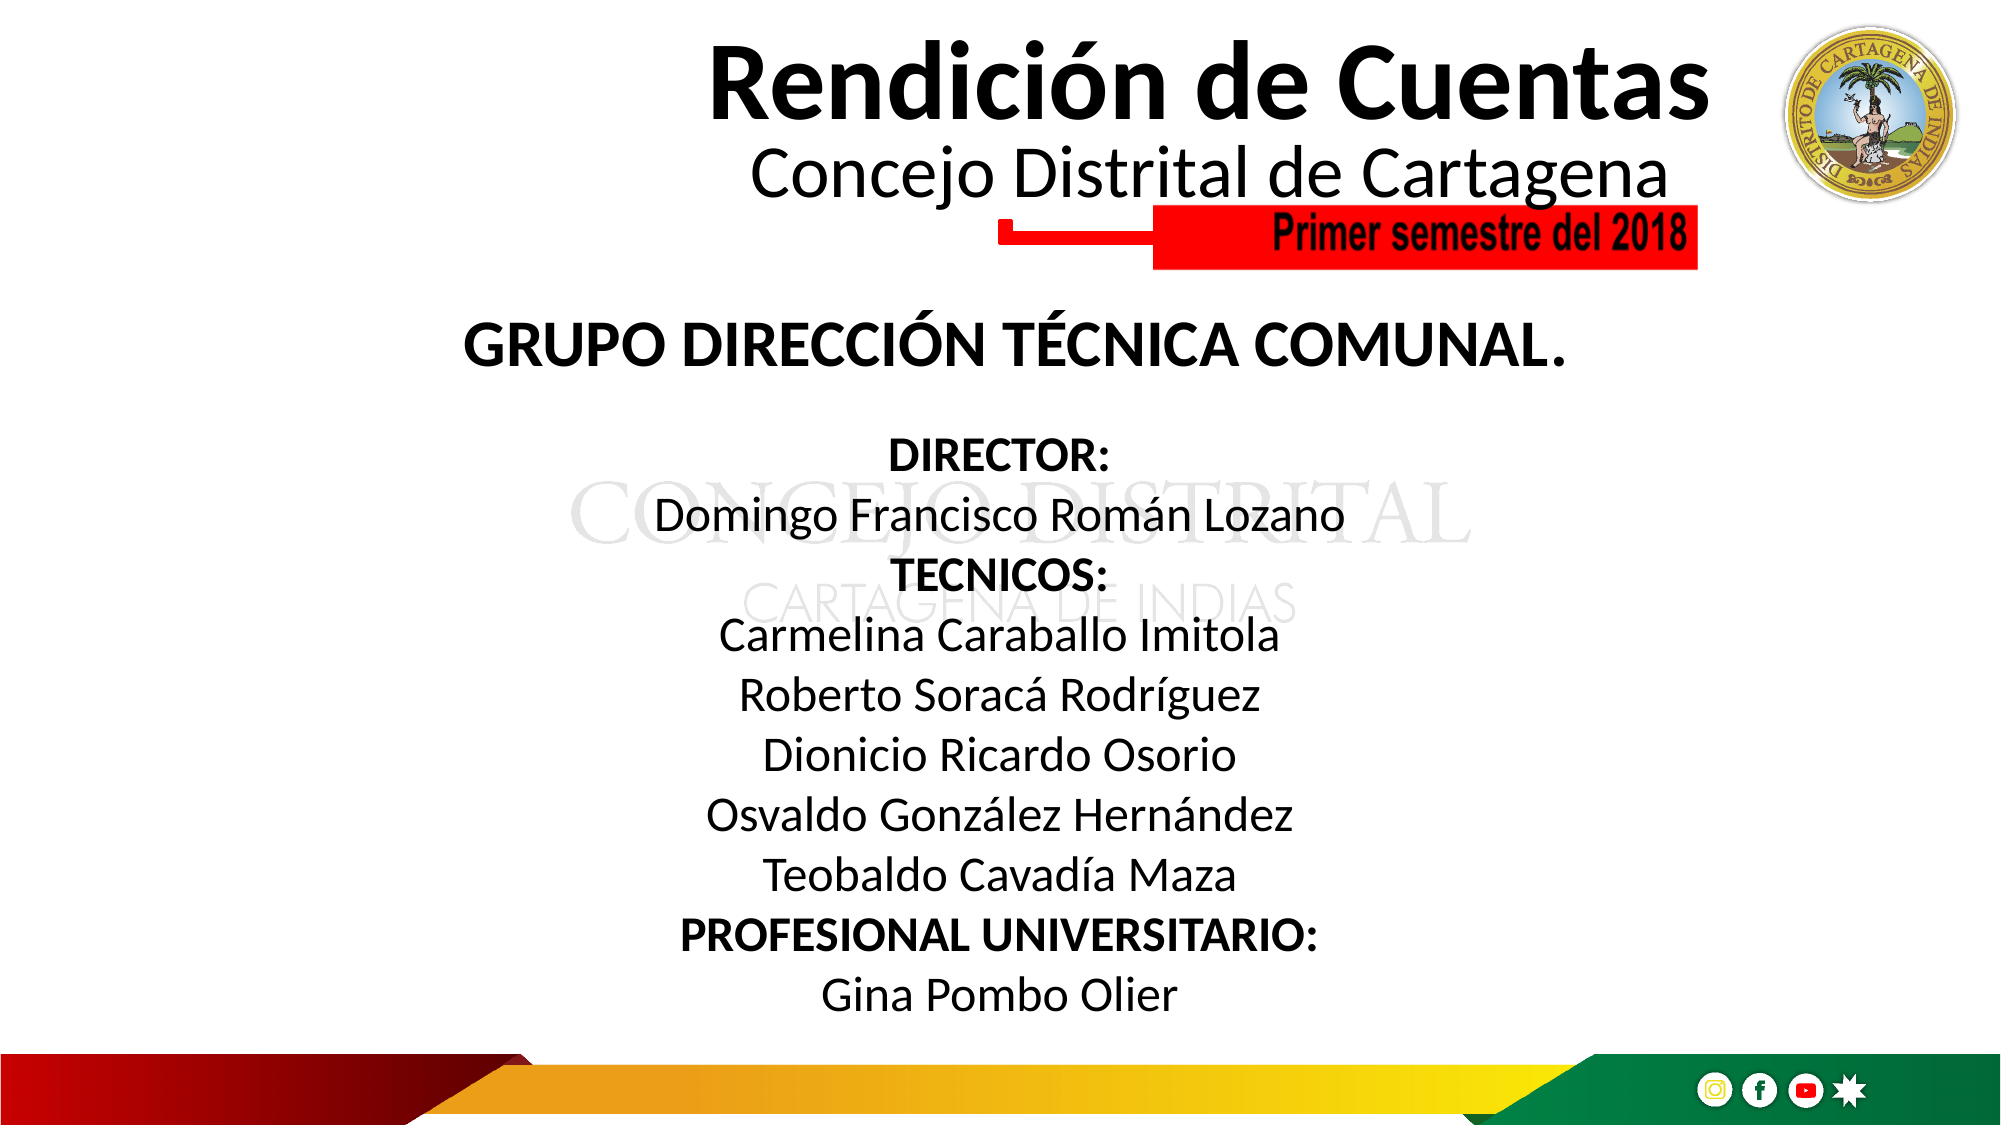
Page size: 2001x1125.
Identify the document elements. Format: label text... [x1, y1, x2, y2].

text_box Rendición de Cuentas [692, 0, 1738, 150]
text_box [998, 219, 1148, 246]
picture [0, 0, 2001, 1125]
title GRUPO DIRECCIÓN TÉCNICA COMUNAL. [378, 281, 1654, 399]
subtitle DIRECTOR: Domingo Francisco Román Lozano TECNICOS: Carmelina Caraballo Imitola Roberto Soracá Rodríguez Dionicio Ricardo Osorio Osvaldo González Hernández Teobaldo Cavadía Maza PROFESIONAL UNIVERSITARIO: Gina Pombo Olier [474, 414, 1525, 1094]
text_box Concejo Distrital de Cartagena [735, 114, 1695, 220]
